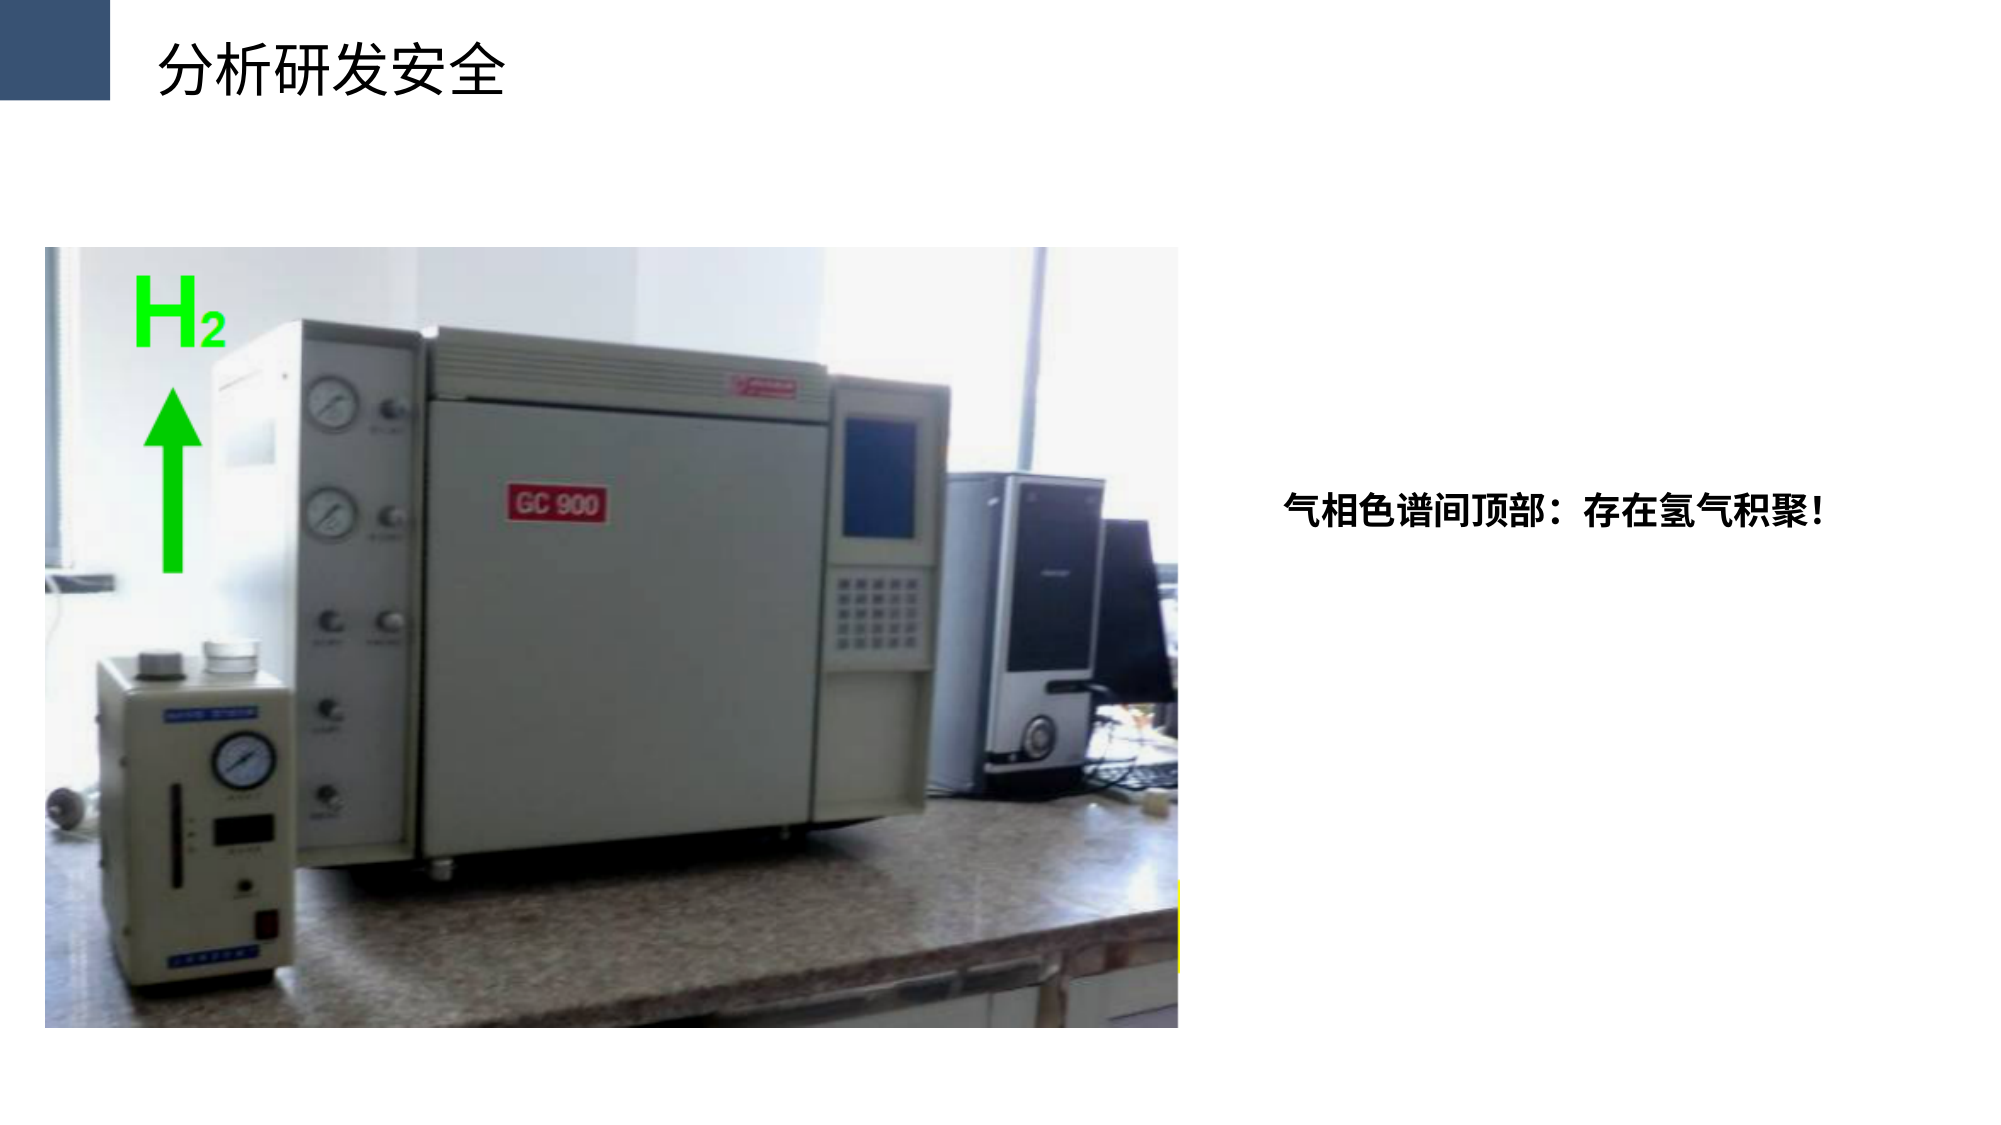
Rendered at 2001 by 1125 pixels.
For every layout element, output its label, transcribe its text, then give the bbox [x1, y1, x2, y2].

picture [44, 246, 1180, 1028]
text_box 分析研发安全 [142, 25, 522, 111]
text_box 气相色谱间顶部：存在氢气积聚！ [1251, 486, 1910, 540]
